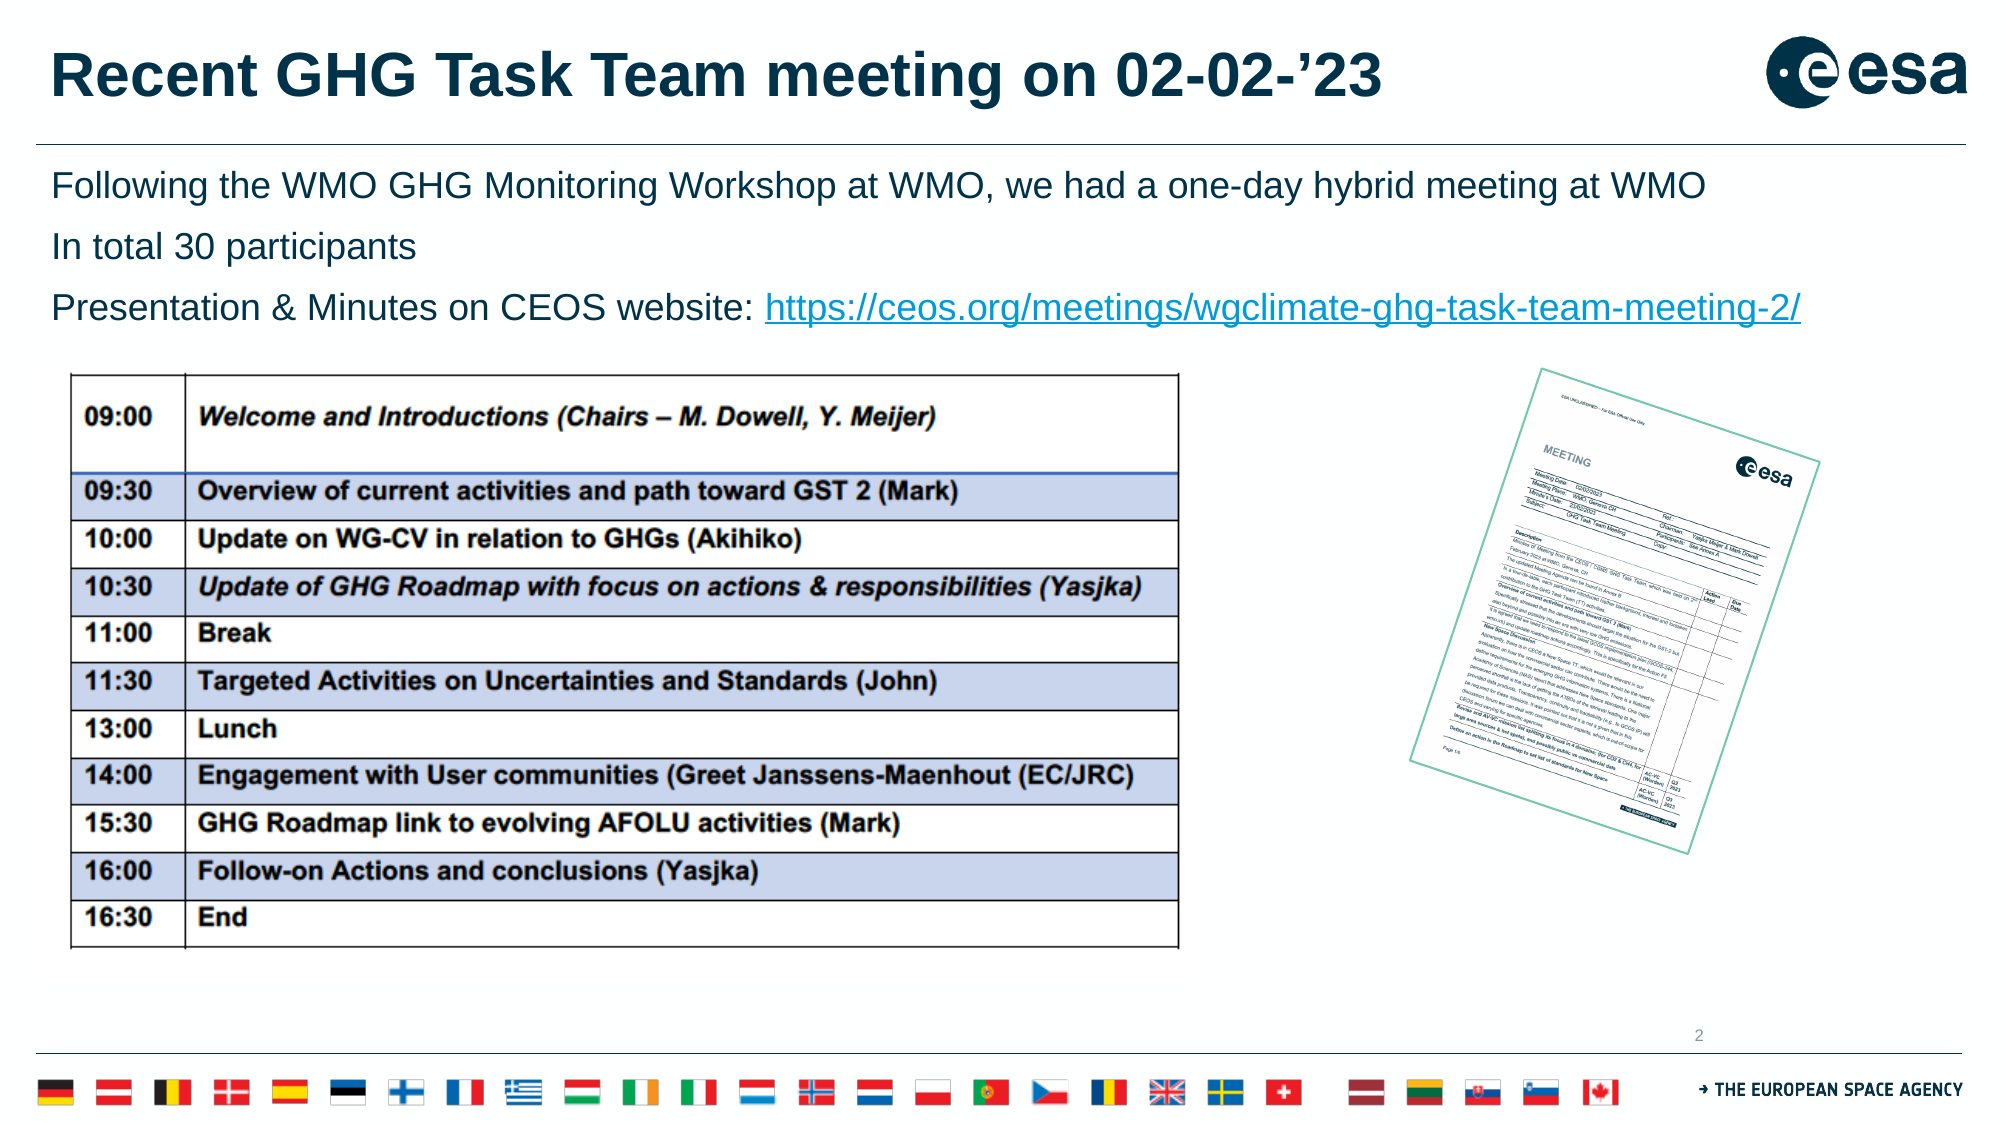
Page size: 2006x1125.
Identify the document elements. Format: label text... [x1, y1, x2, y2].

picture [1412, 371, 1818, 852]
list Following the WMO GHG Monitoring Workshop at WMO, we had a one-day hybrid meeting at WMO In total 30 participants Presentation & Minutes on CEOS website: https://ceos.org/meetings/wgclimate-ghg-task-team-meeting-2/ [36, 144, 1966, 1019]
picture [1694, 0, 2006, 180]
picture [1696, 1080, 1966, 1098]
title Recent GHG Task Team meeting on 02-02-’23 [35, 25, 1694, 119]
picture [35, 369, 1196, 981]
